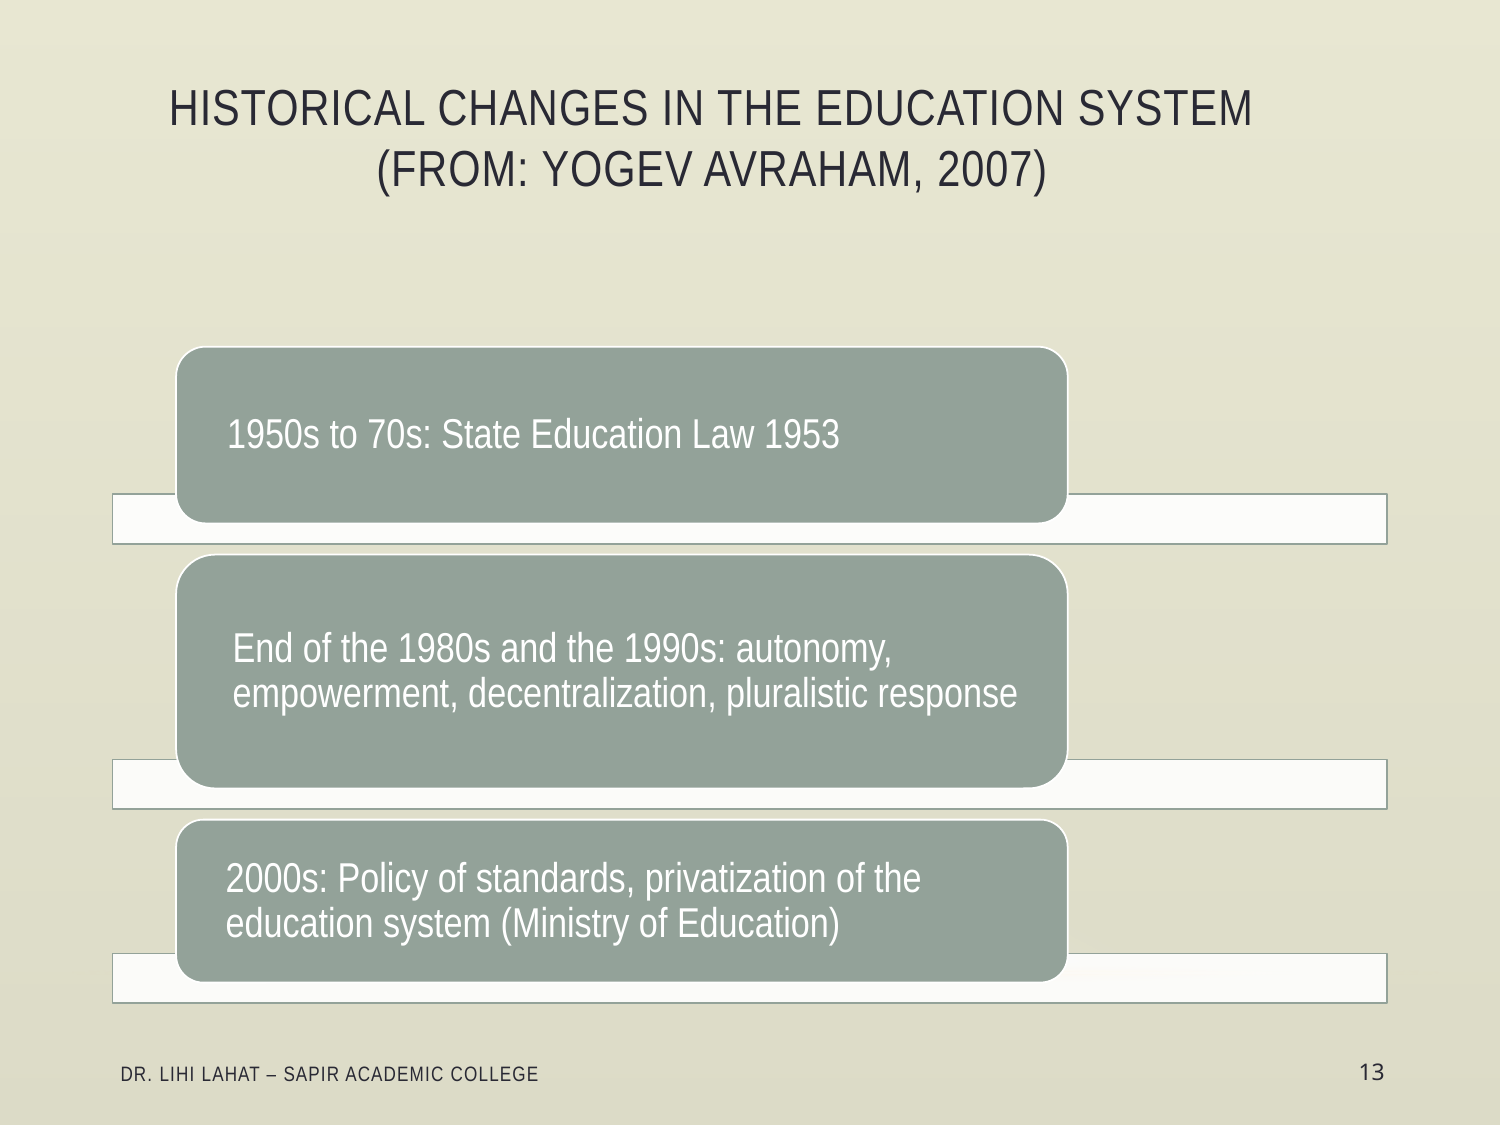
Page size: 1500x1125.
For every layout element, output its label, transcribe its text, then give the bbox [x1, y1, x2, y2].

picture [0, 0, 1500, 1125]
footer Dr. Lihi Lahat – Sapir Academic College [99, 1042, 575, 1103]
title Historical Changes in the Education System (From: Yogev Avraham, 2007) [0, 66, 1425, 204]
slide_number 13 [1237, 1042, 1400, 1103]
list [112, 329, 1388, 1021]
